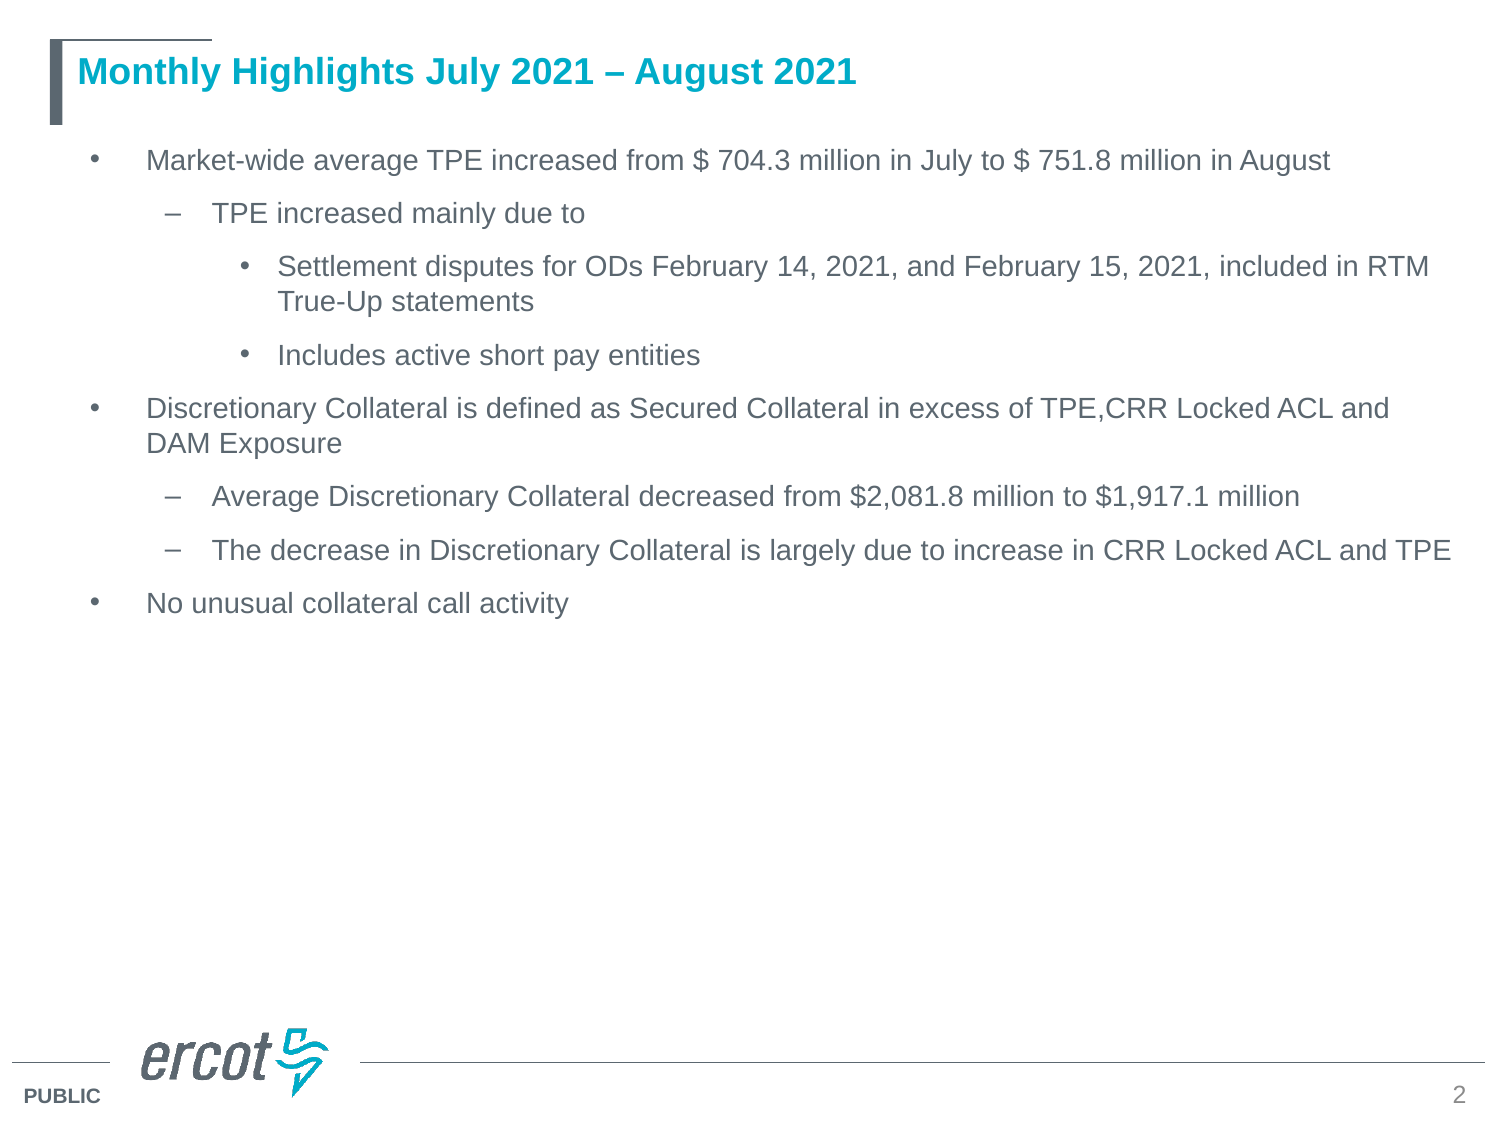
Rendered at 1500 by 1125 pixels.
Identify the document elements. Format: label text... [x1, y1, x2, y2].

slide_number 2 [1437, 1076, 1475, 1112]
picture [137, 1024, 332, 1100]
title Monthly Highlights July 2021 – August 2021 [62, 39, 1450, 228]
list Market-wide average TPE increased from $ 704.3 million in July to $ 751.8 million in August TPE increased mainly due to Settlement disputes for ODs February 14, 2021, and February 15, 2021, included in RTM True-Up statements Includes active short pay entities Discretionary Collateral is defined as Secured Collateral in excess of TPE,CRR Locked ACL and DAM Exposure Average Discretionary Collateral decreased from $2,081.8 million to $1,917.1 million The decrease in Discretionary Collateral is largely due to increase in CRR Locked ACL and TPE No unusual collateral call activity [75, 133, 1475, 984]
